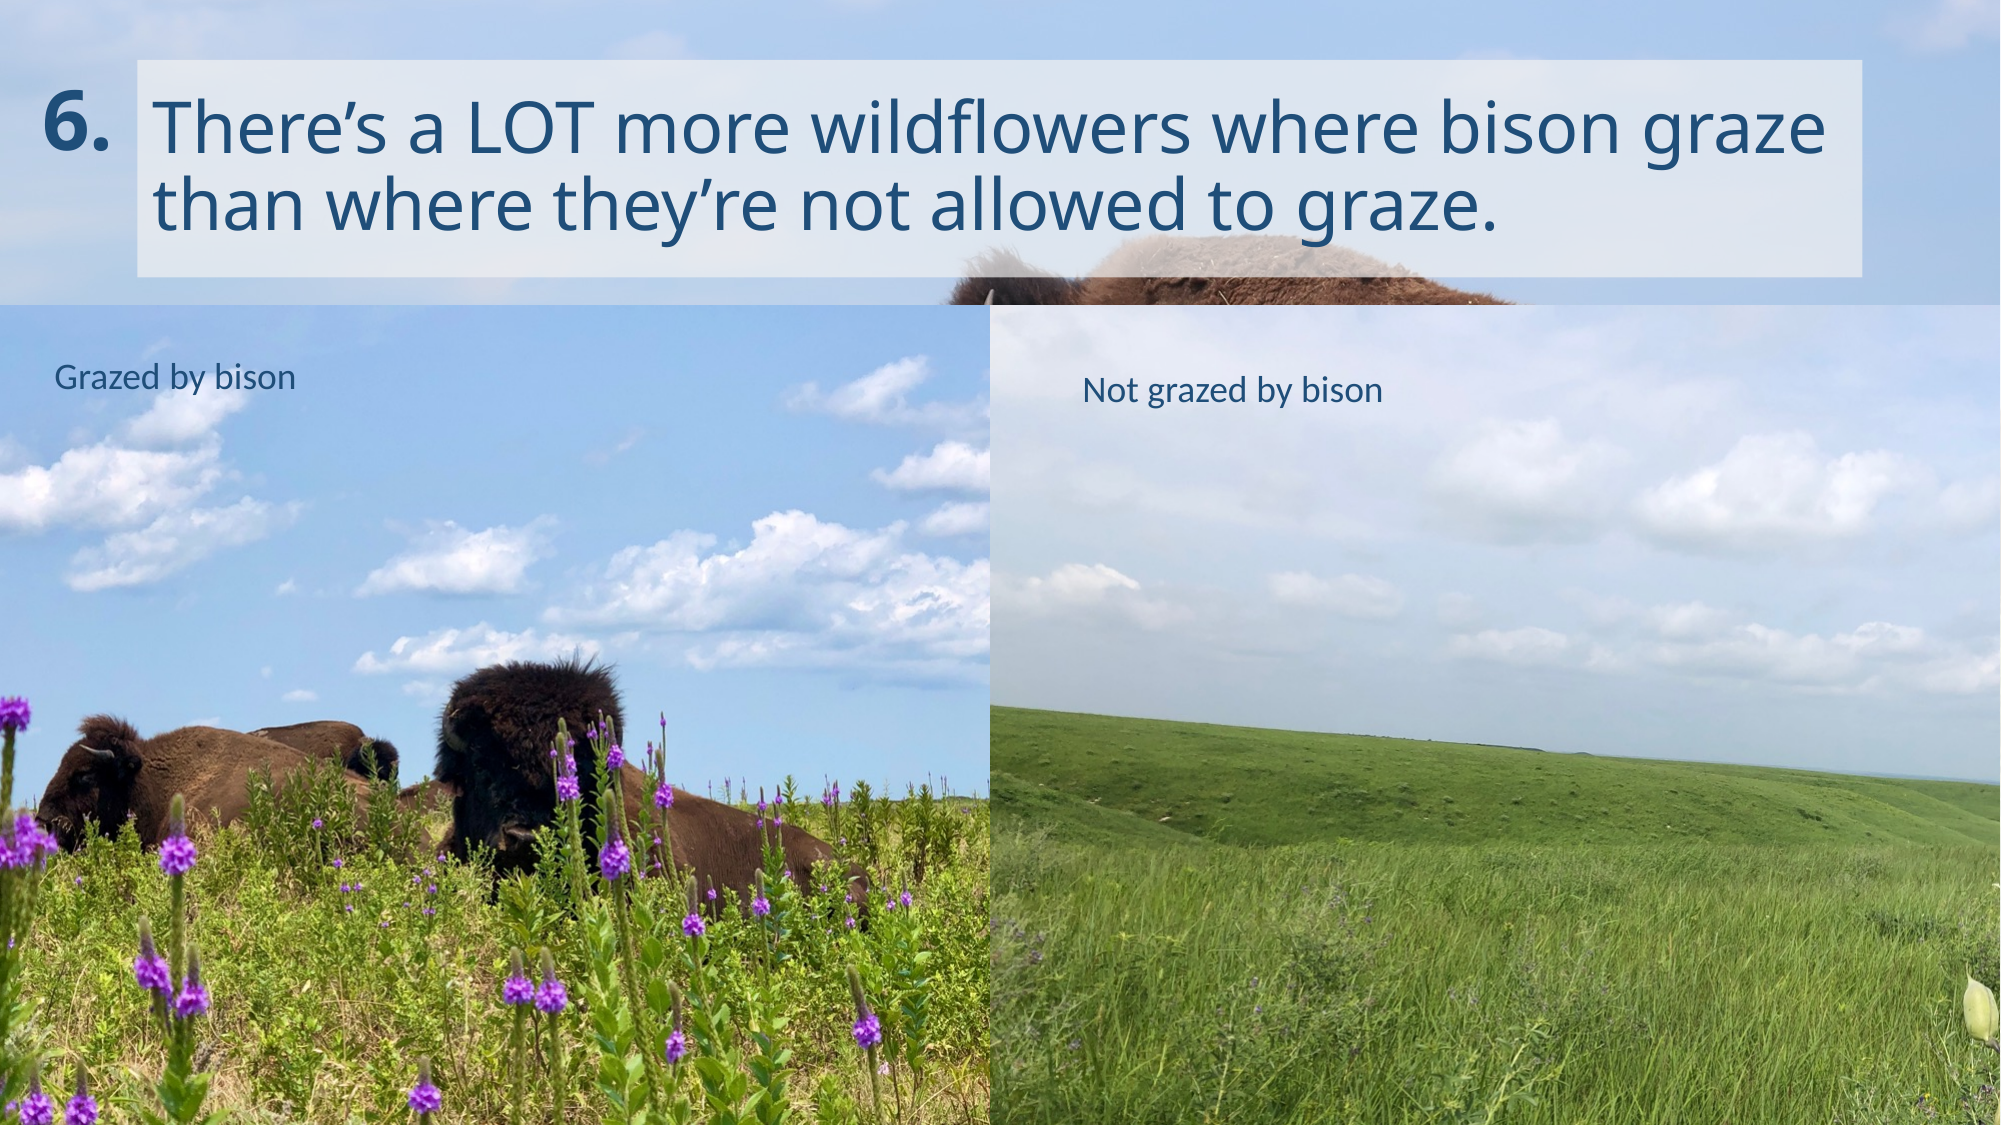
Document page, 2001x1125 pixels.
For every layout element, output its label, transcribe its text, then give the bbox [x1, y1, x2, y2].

text_box 6. [27, 59, 178, 175]
picture [0, 0, 2001, 1125]
title There’s a LOT more wildflowers where bison graze than where they’re not allowed to graze. [137, 59, 1863, 278]
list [0, 305, 990, 1125]
